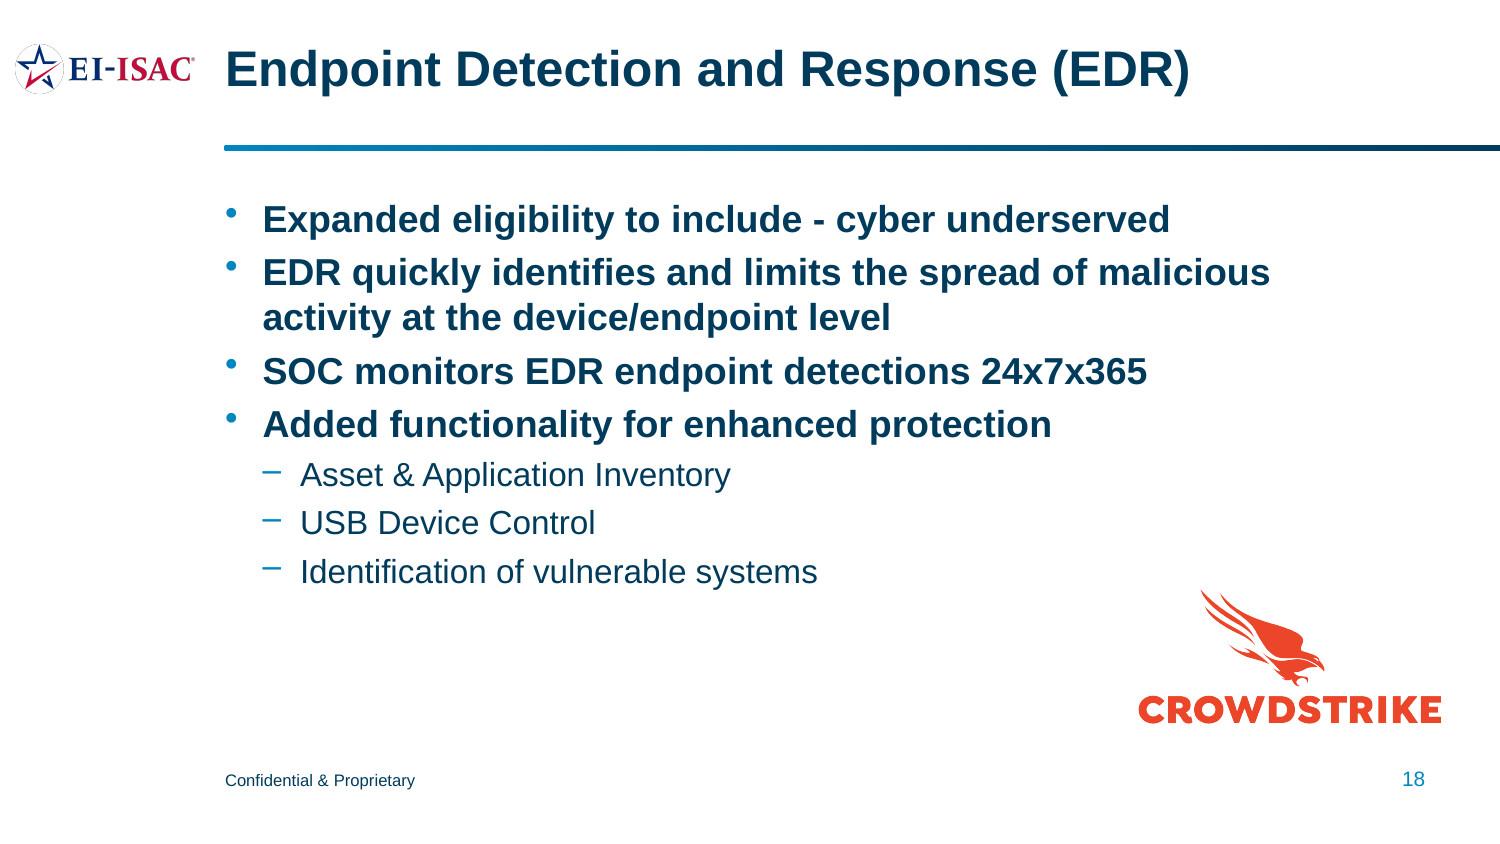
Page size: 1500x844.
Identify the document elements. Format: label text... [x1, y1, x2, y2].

slide_number 18 [1275, 765, 1425, 795]
picture [15, 44, 195, 94]
title Endpoint Detection and Response (EDR) [224, 0, 1426, 98]
list Expanded eligibility to include - cyber underserved EDR quickly identifies and limits the spread of malicious activity at the device/endpoint level SOC monitors EDR endpoint detections 24x7x365 Added functionality for enhanced protection Asset & Application Inventory USB Device Control Identification of vulnerable systems [224, 194, 1288, 751]
picture [1104, 559, 1470, 751]
